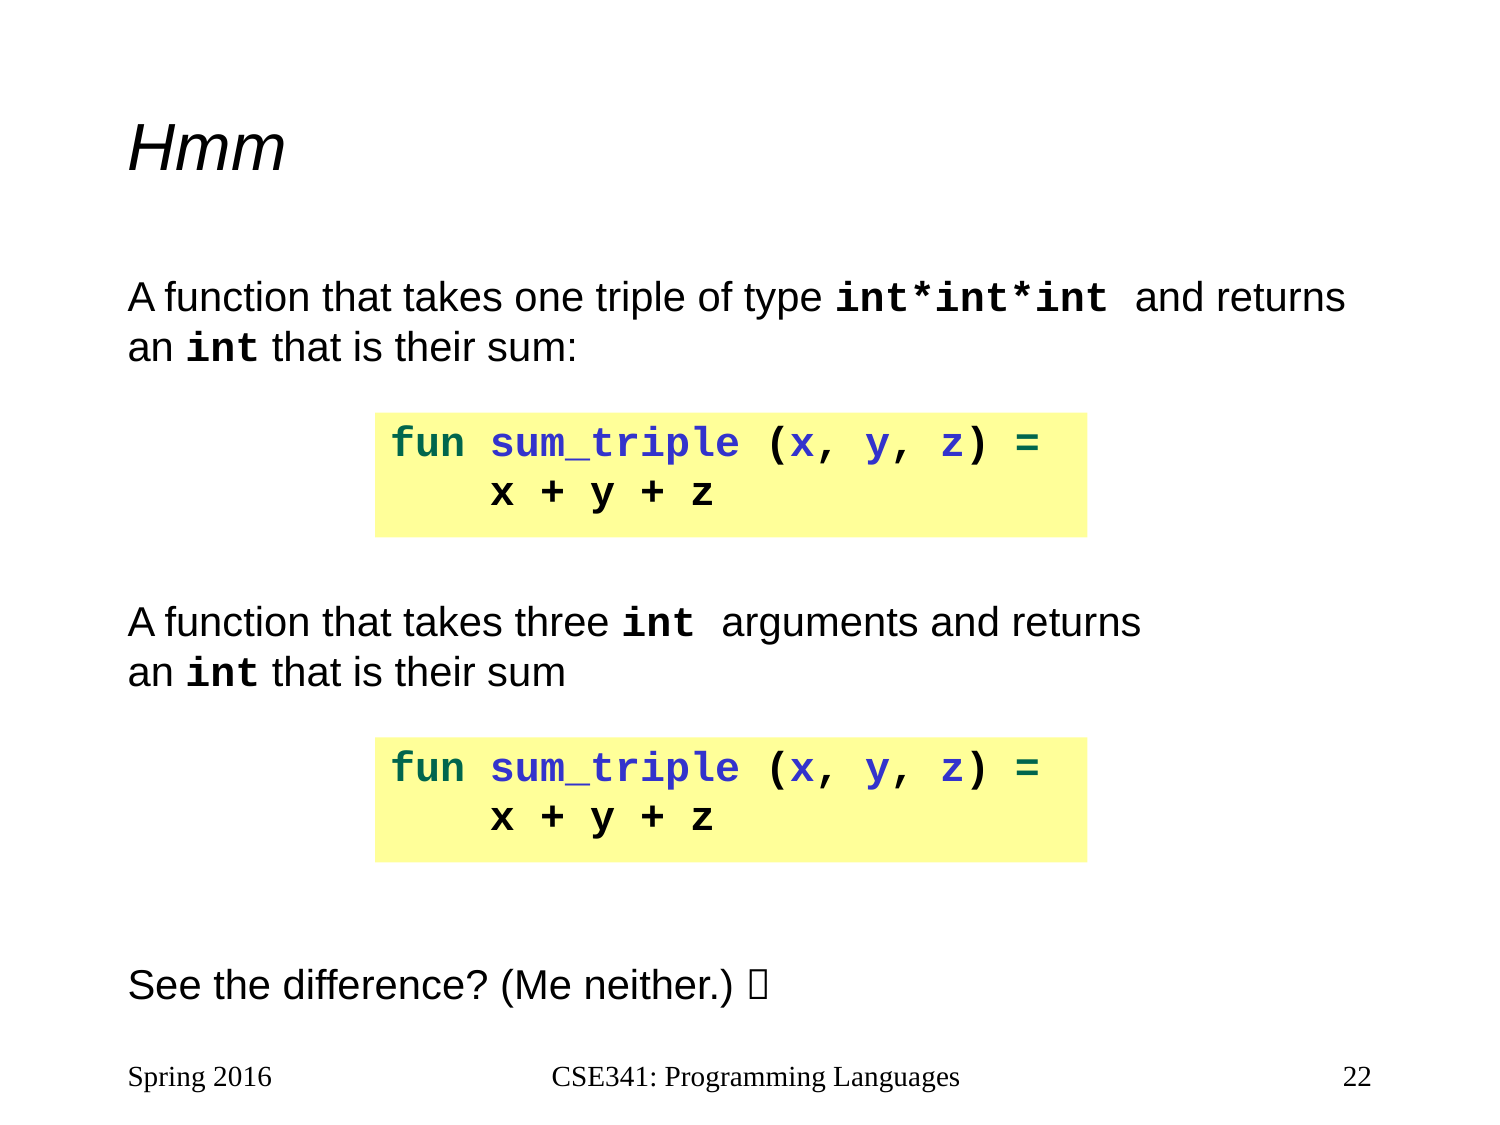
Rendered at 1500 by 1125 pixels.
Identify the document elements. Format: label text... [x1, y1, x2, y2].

slide_number 22 [1074, 1063, 1388, 1125]
text_box fun sum_triple (x, y, z) = x + y + z [375, 412, 1088, 538]
title Hmm [112, 49, 1388, 238]
text_box fun sum_triple (x, y, z) = x + y + z [375, 737, 1088, 863]
slide_number Spring 2016 [112, 1063, 426, 1125]
text_box See the difference? (Me neither.)  [112, 950, 1388, 1063]
text_box A function that takes three int arguments and returns an int that is their sum [112, 587, 1388, 725]
list A function that takes one triple of type int*int*int and returns an int that is their sum: [112, 262, 1388, 451]
footer CSE341: Programming Languages [474, 1063, 1038, 1125]
